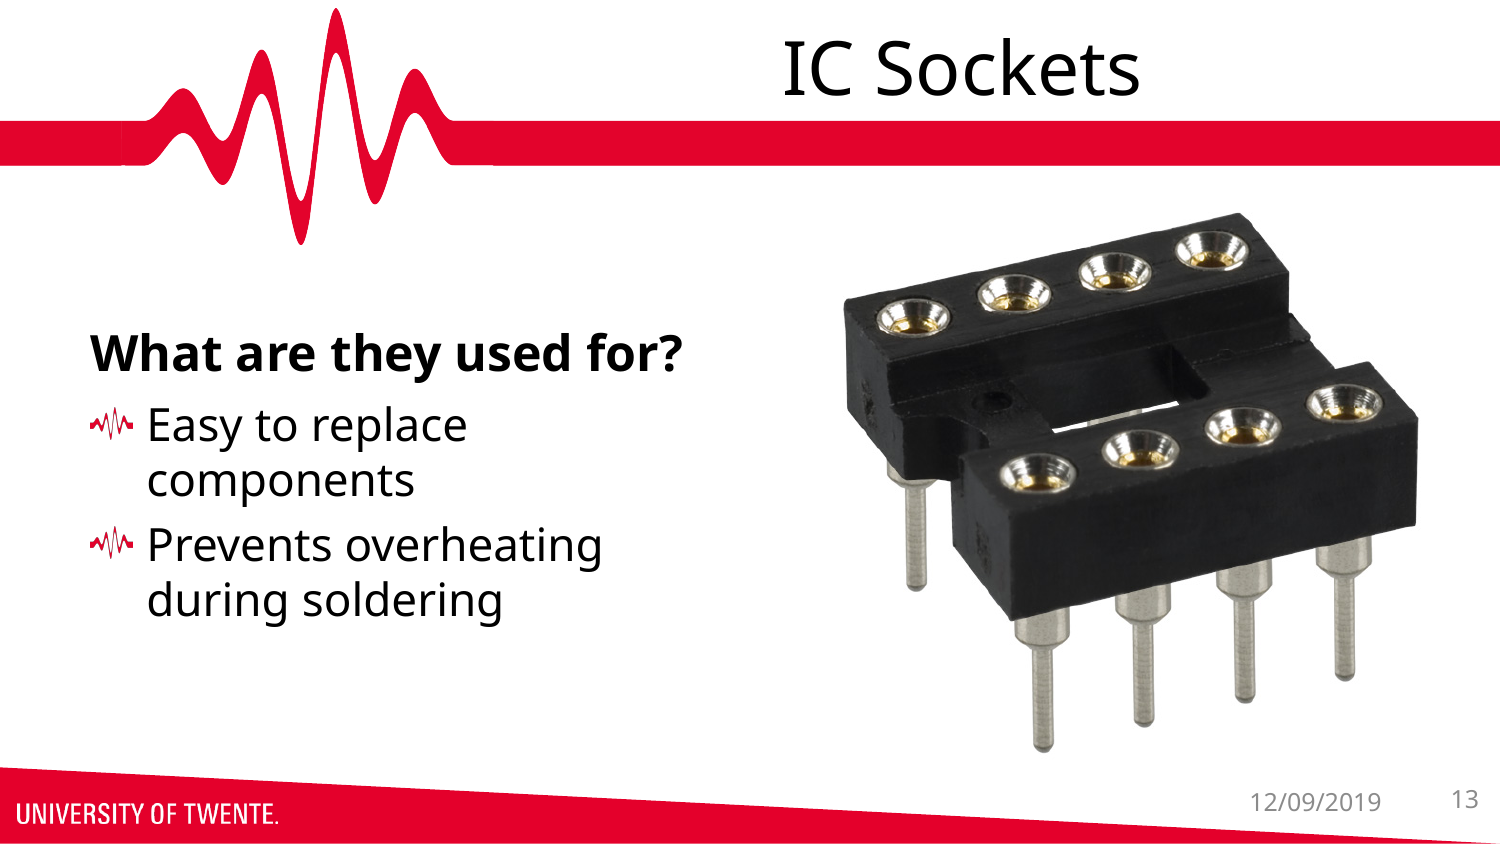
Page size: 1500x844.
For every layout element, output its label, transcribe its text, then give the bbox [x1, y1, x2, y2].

list What are they used for? [75, 280, 786, 389]
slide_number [1234, 791, 1412, 824]
slide_number 13 [1423, 778, 1495, 824]
title IC Sockets [501, 20, 1424, 112]
picture [0, 8, 1500, 783]
picture [90, 407, 123, 440]
picture [17, 803, 278, 824]
list Easy to replace components Prevents overheating during soldering [75, 389, 750, 755]
picture [90, 526, 123, 559]
